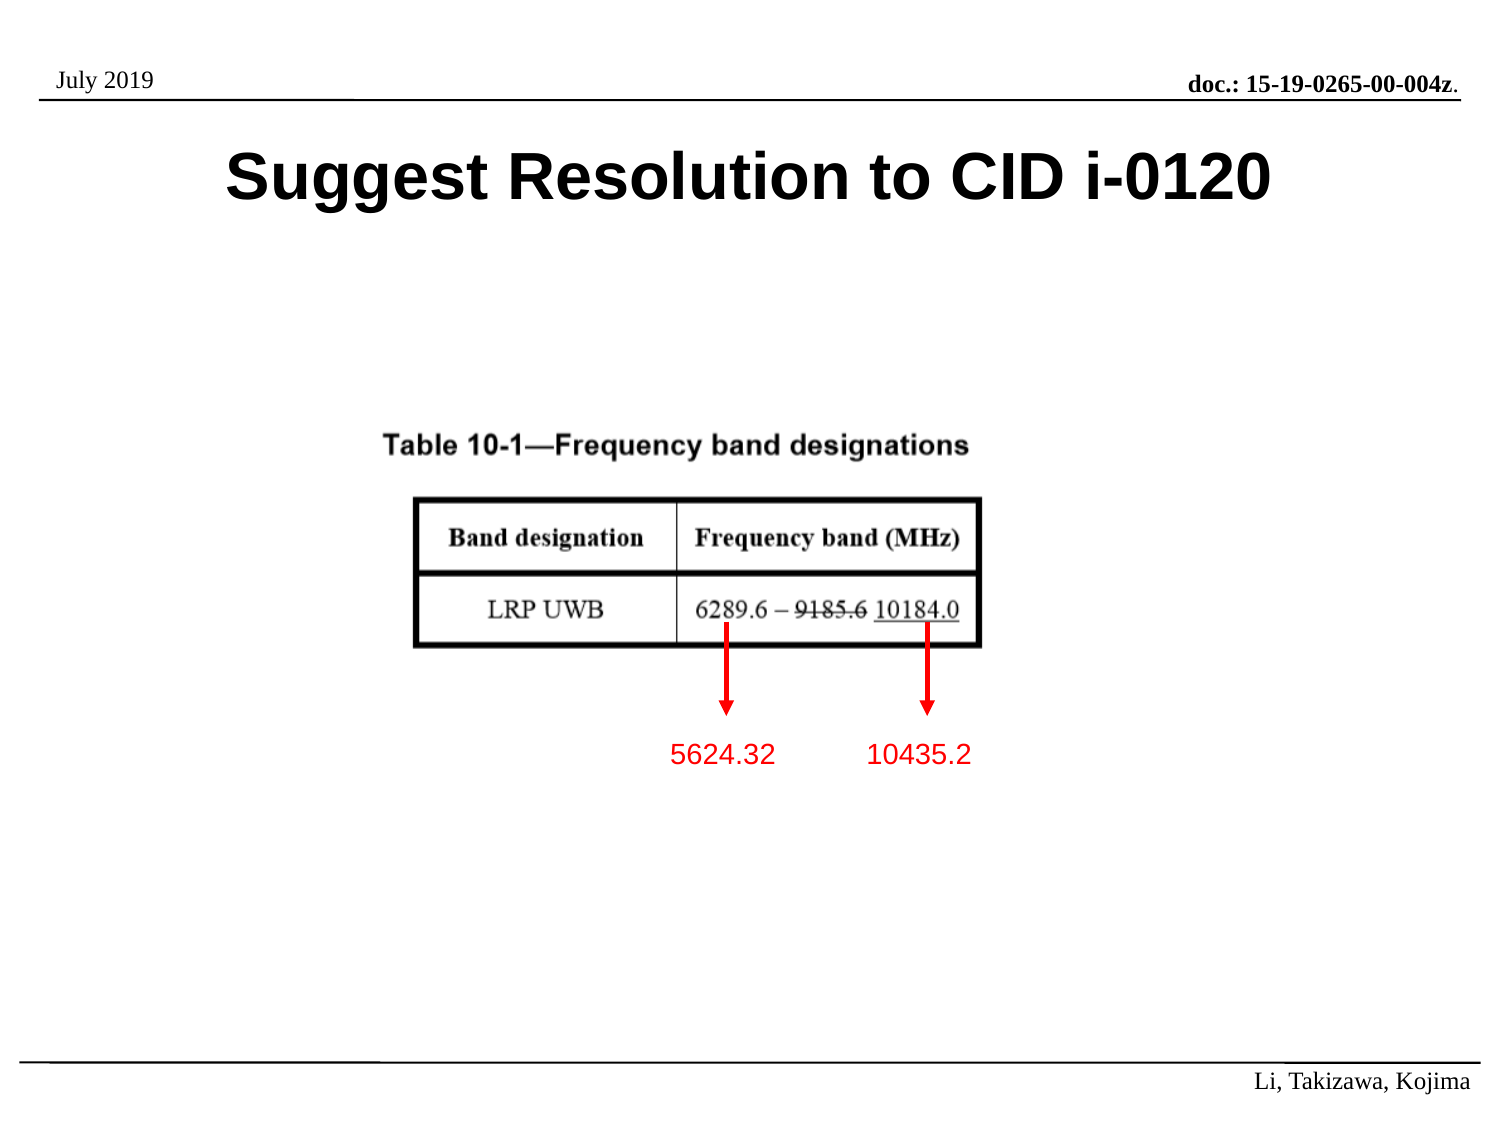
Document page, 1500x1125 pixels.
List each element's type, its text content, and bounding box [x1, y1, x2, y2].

text_box 5624.32 10435.2 [655, 727, 988, 778]
title Suggest Resolution to CID i-0120 [75, 102, 1425, 243]
picture [369, 418, 1025, 659]
